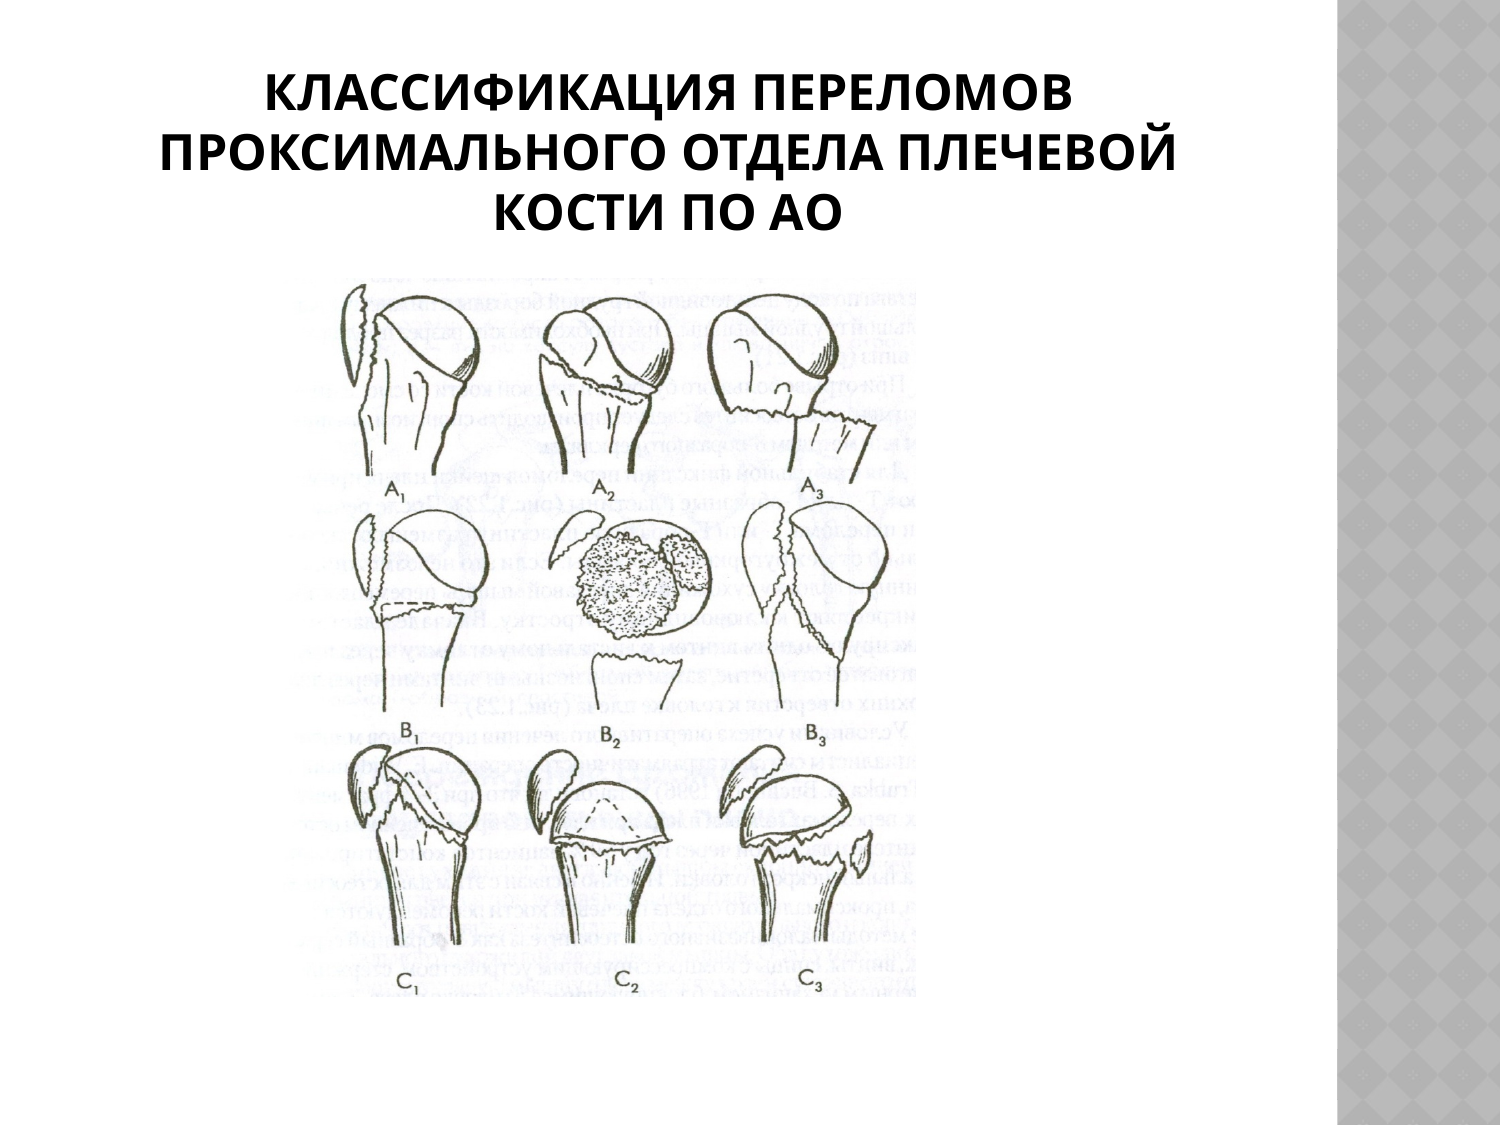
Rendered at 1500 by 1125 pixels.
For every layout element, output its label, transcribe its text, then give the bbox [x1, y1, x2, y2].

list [277, 278, 916, 997]
title Классификация переломов проксимального отдела плечевой кости по АО [75, 52, 1263, 240]
